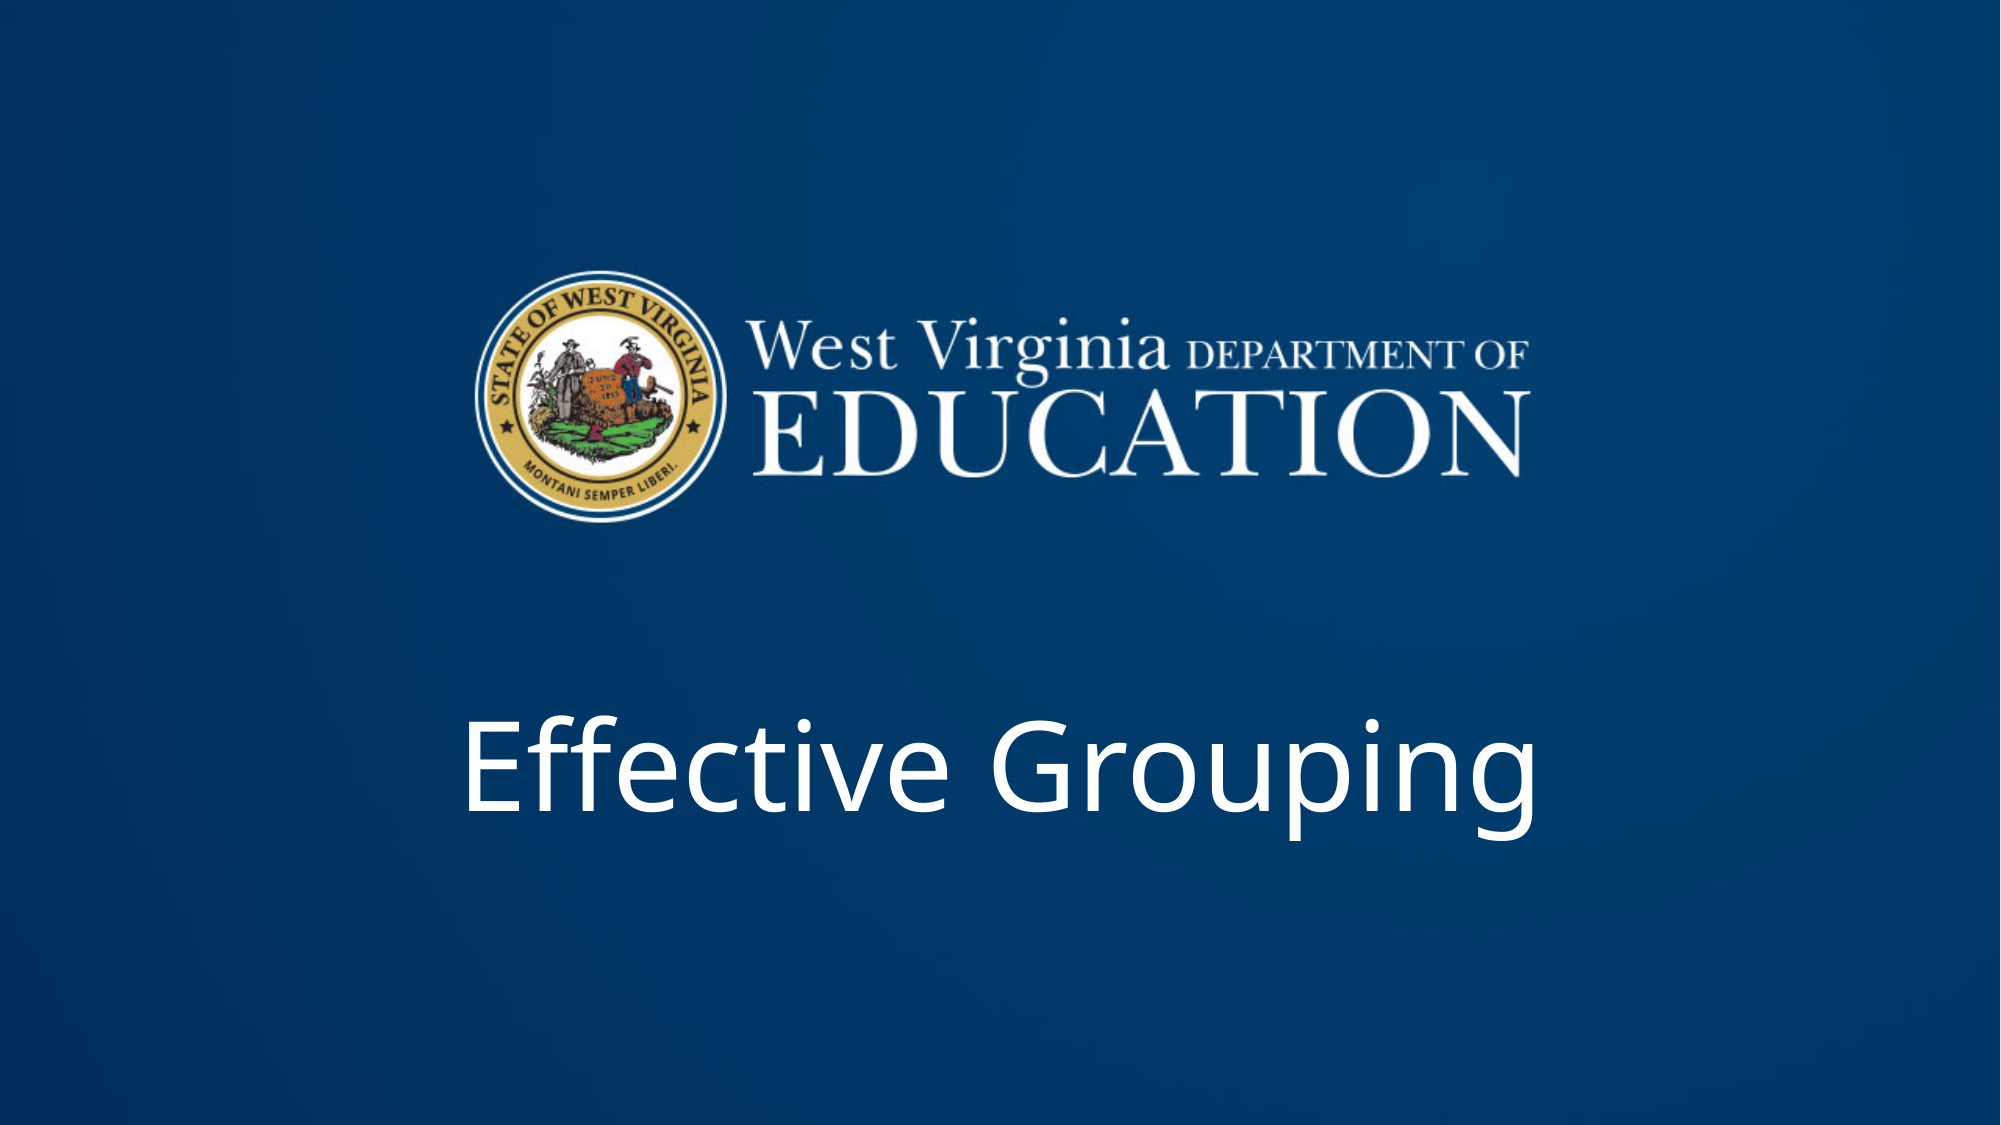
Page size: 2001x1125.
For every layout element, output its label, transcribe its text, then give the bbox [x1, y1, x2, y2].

picture [0, 0, 2001, 1125]
title Effective Grouping [29, 565, 1972, 847]
